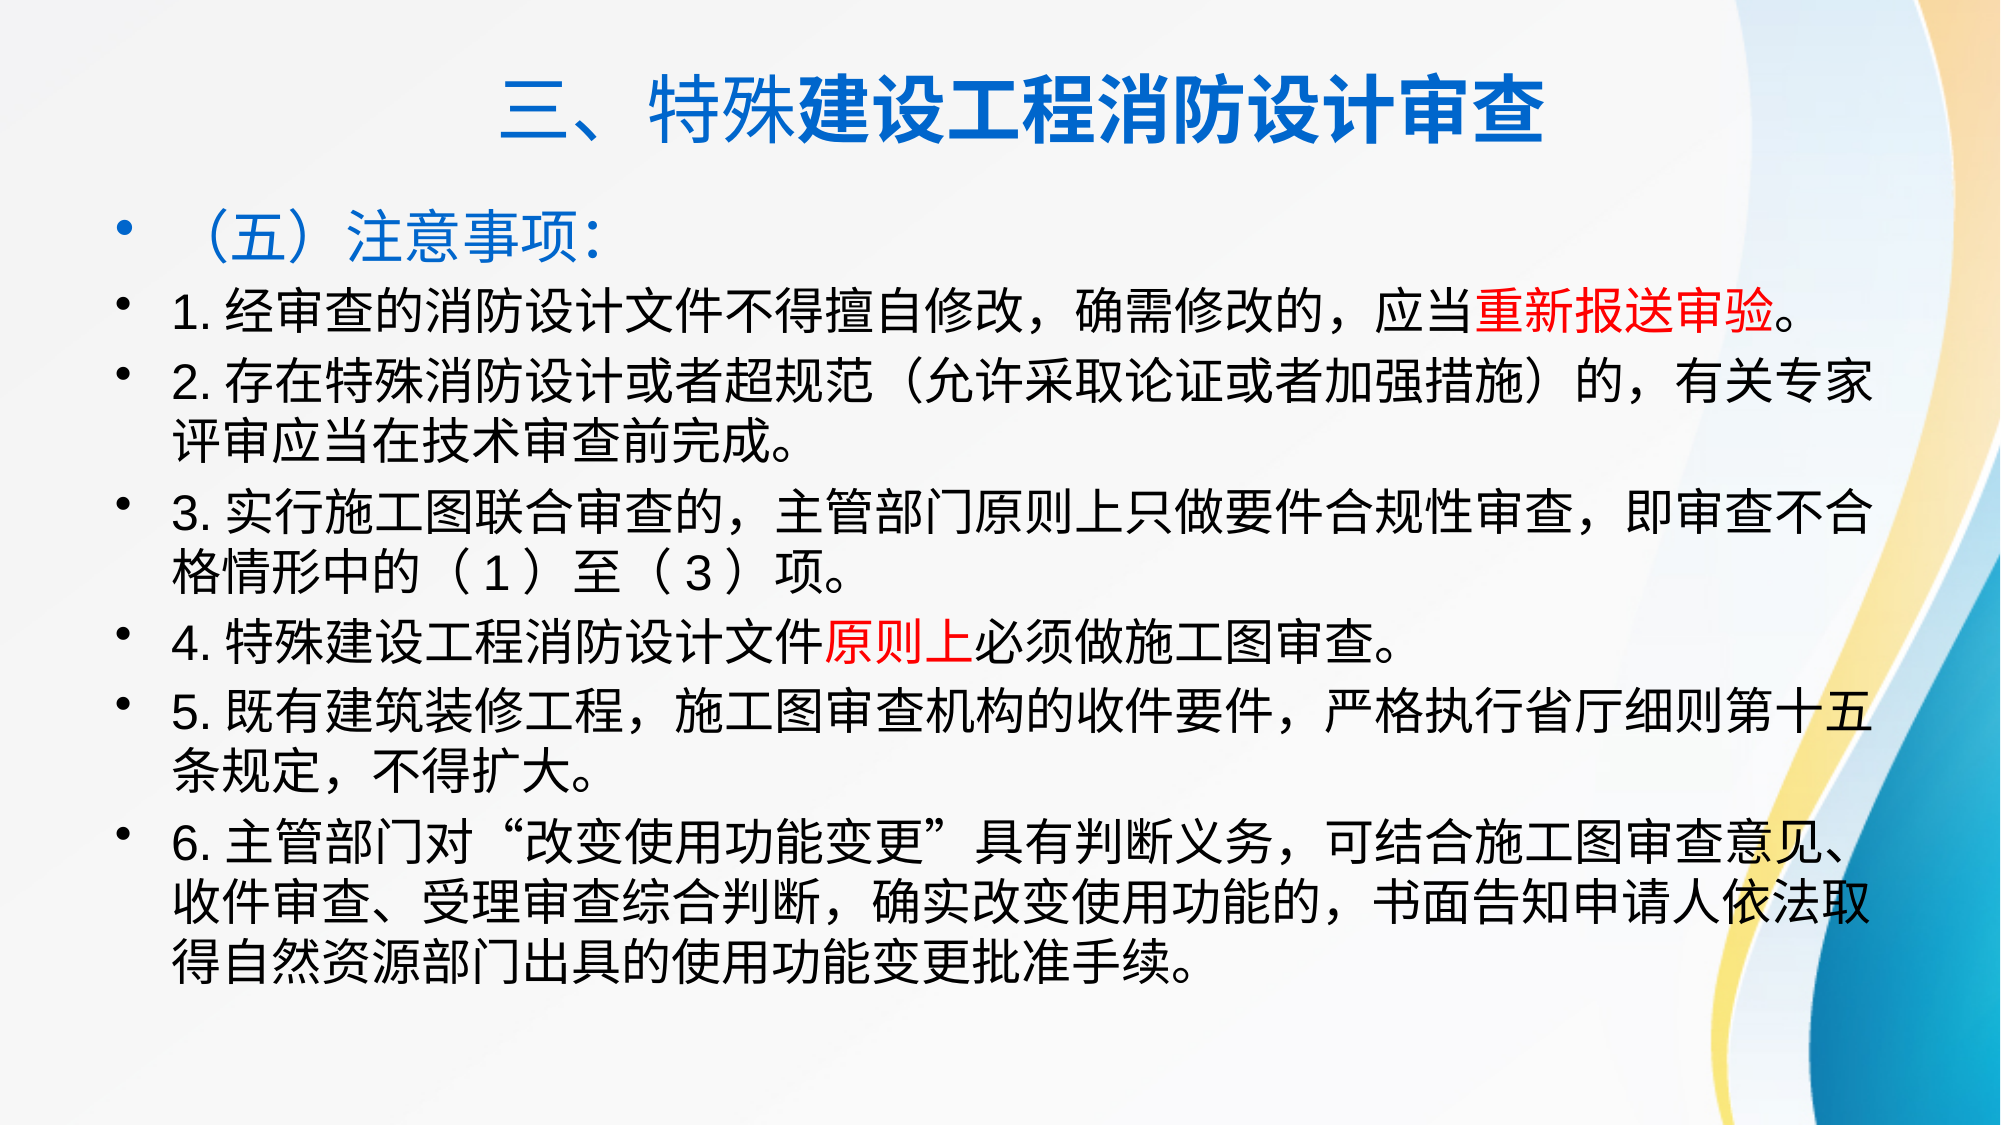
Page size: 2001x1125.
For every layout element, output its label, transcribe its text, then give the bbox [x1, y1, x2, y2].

picture [0, 0, 2001, 1125]
title 三、特殊建设工程消防设计审查 [121, 59, 1922, 156]
list （五）注意事项： 1.经审查的消防设计文件不得擅自修改，确需修改的，应当重新报送审验。 2.存在特殊消防设计或者超规范（允许采取论证或者加强措施）的，有关专家评审应当在技术审查前完成。 3.实行施工图联合审查的，主管部门原则上只做要件合规性审查，即审查不合格情形中的（1）至（3）项。 4.特殊建设工程消防设计文件原则上必须做施工图审查。 5.既有建筑装修工程，施工图审查机构的收件要件，严格执行省厅细则第十五条规定，不得扩大。 6.主管部门对“改变使用功能变更”具有判断义务，可结合施工图审查意见、收件审查、受理审查综合判断，确实改变使用功能的，书面告知申请人依法取得自然资源部门出具的使用功能变更批准手续。 [99, 192, 1901, 1006]
